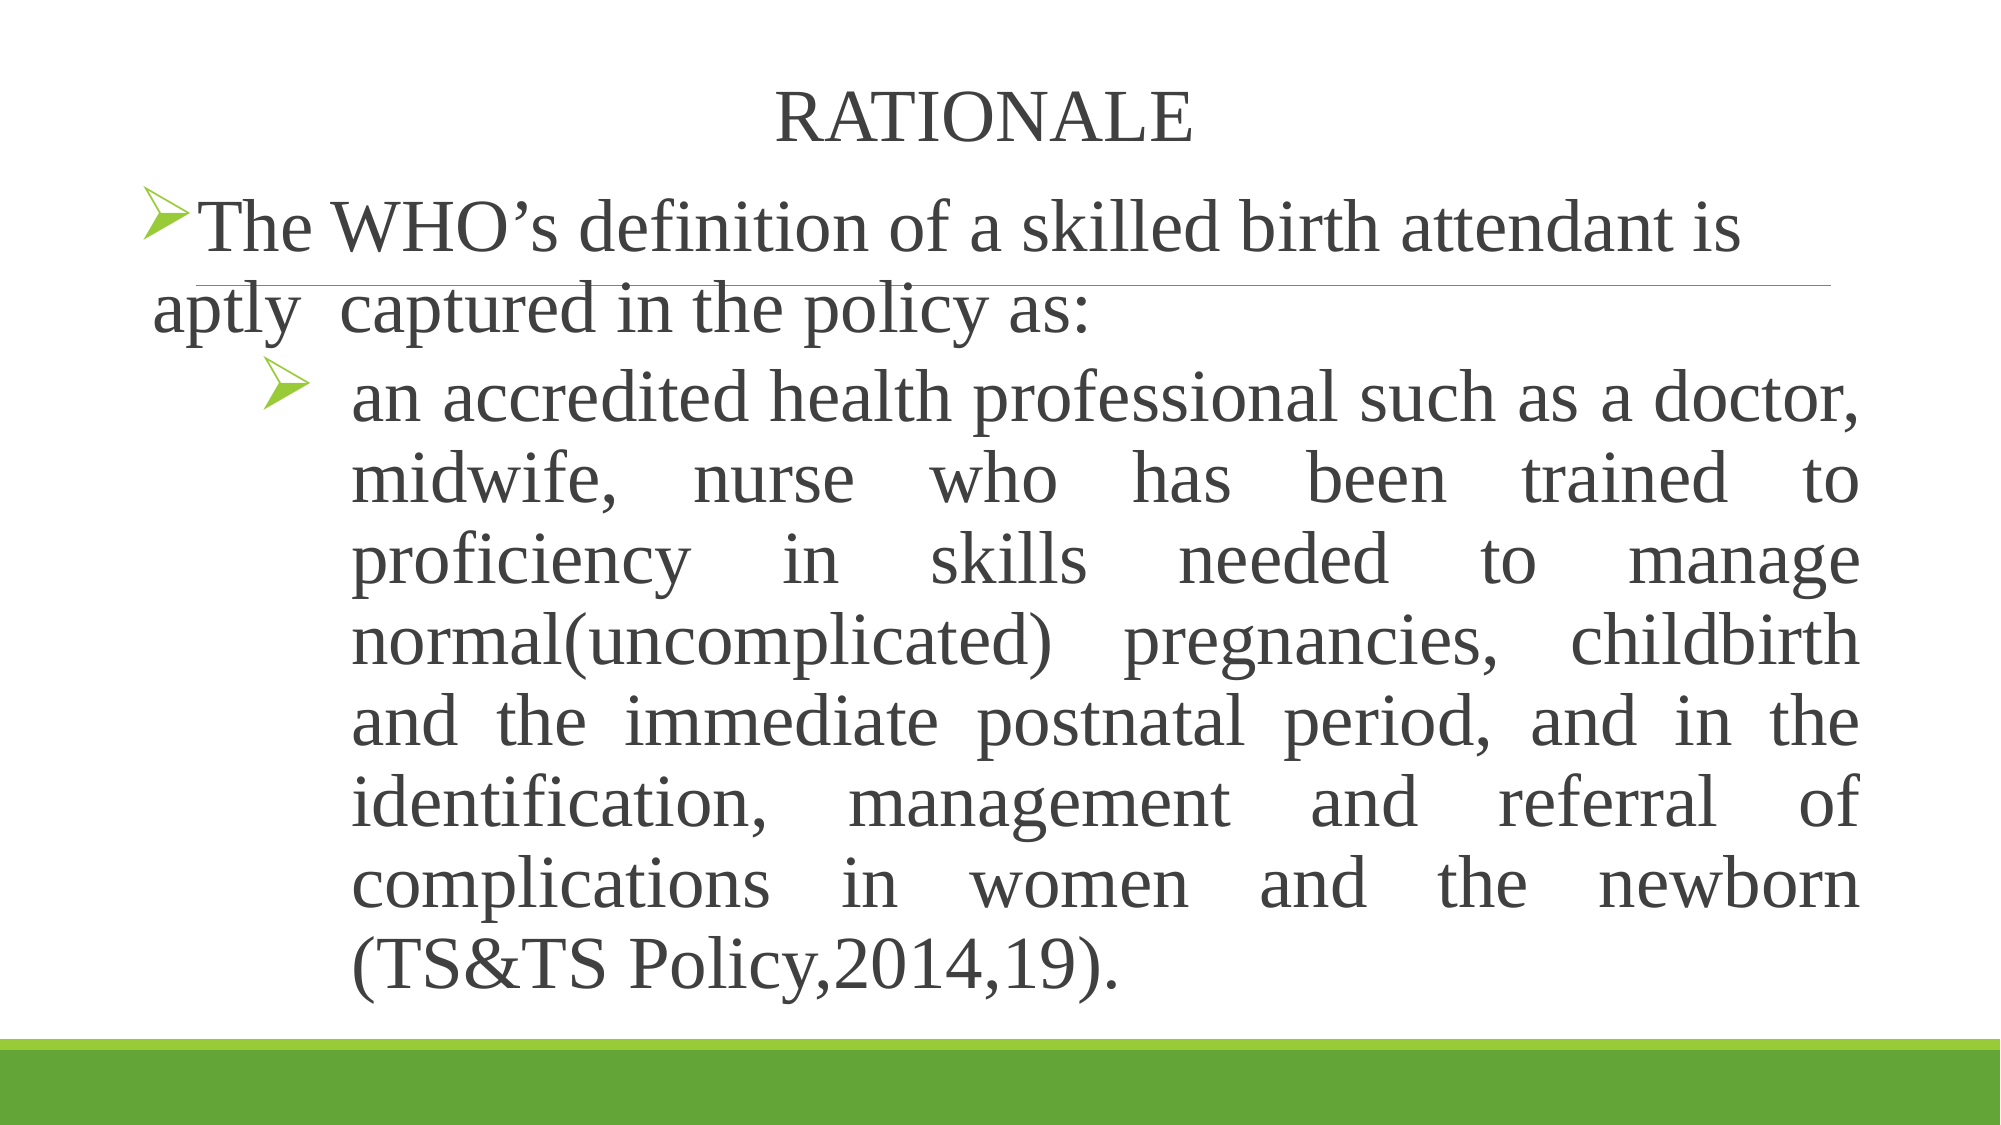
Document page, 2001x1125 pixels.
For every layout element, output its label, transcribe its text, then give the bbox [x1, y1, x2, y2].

list RATIONALE The WHO’s definition of a skilled birth attendant is aptly captured in the policy as: an accredited health professional such as a doctor, midwife, nurse who has been trained to proficiency in skills needed to manage normal(uncomplicated) pregnancies, childbirth and the immediate postnatal period, and in the identification, management and referral of complications in women and the newborn (TS&TS Policy,2014,19). [137, 68, 1863, 1083]
